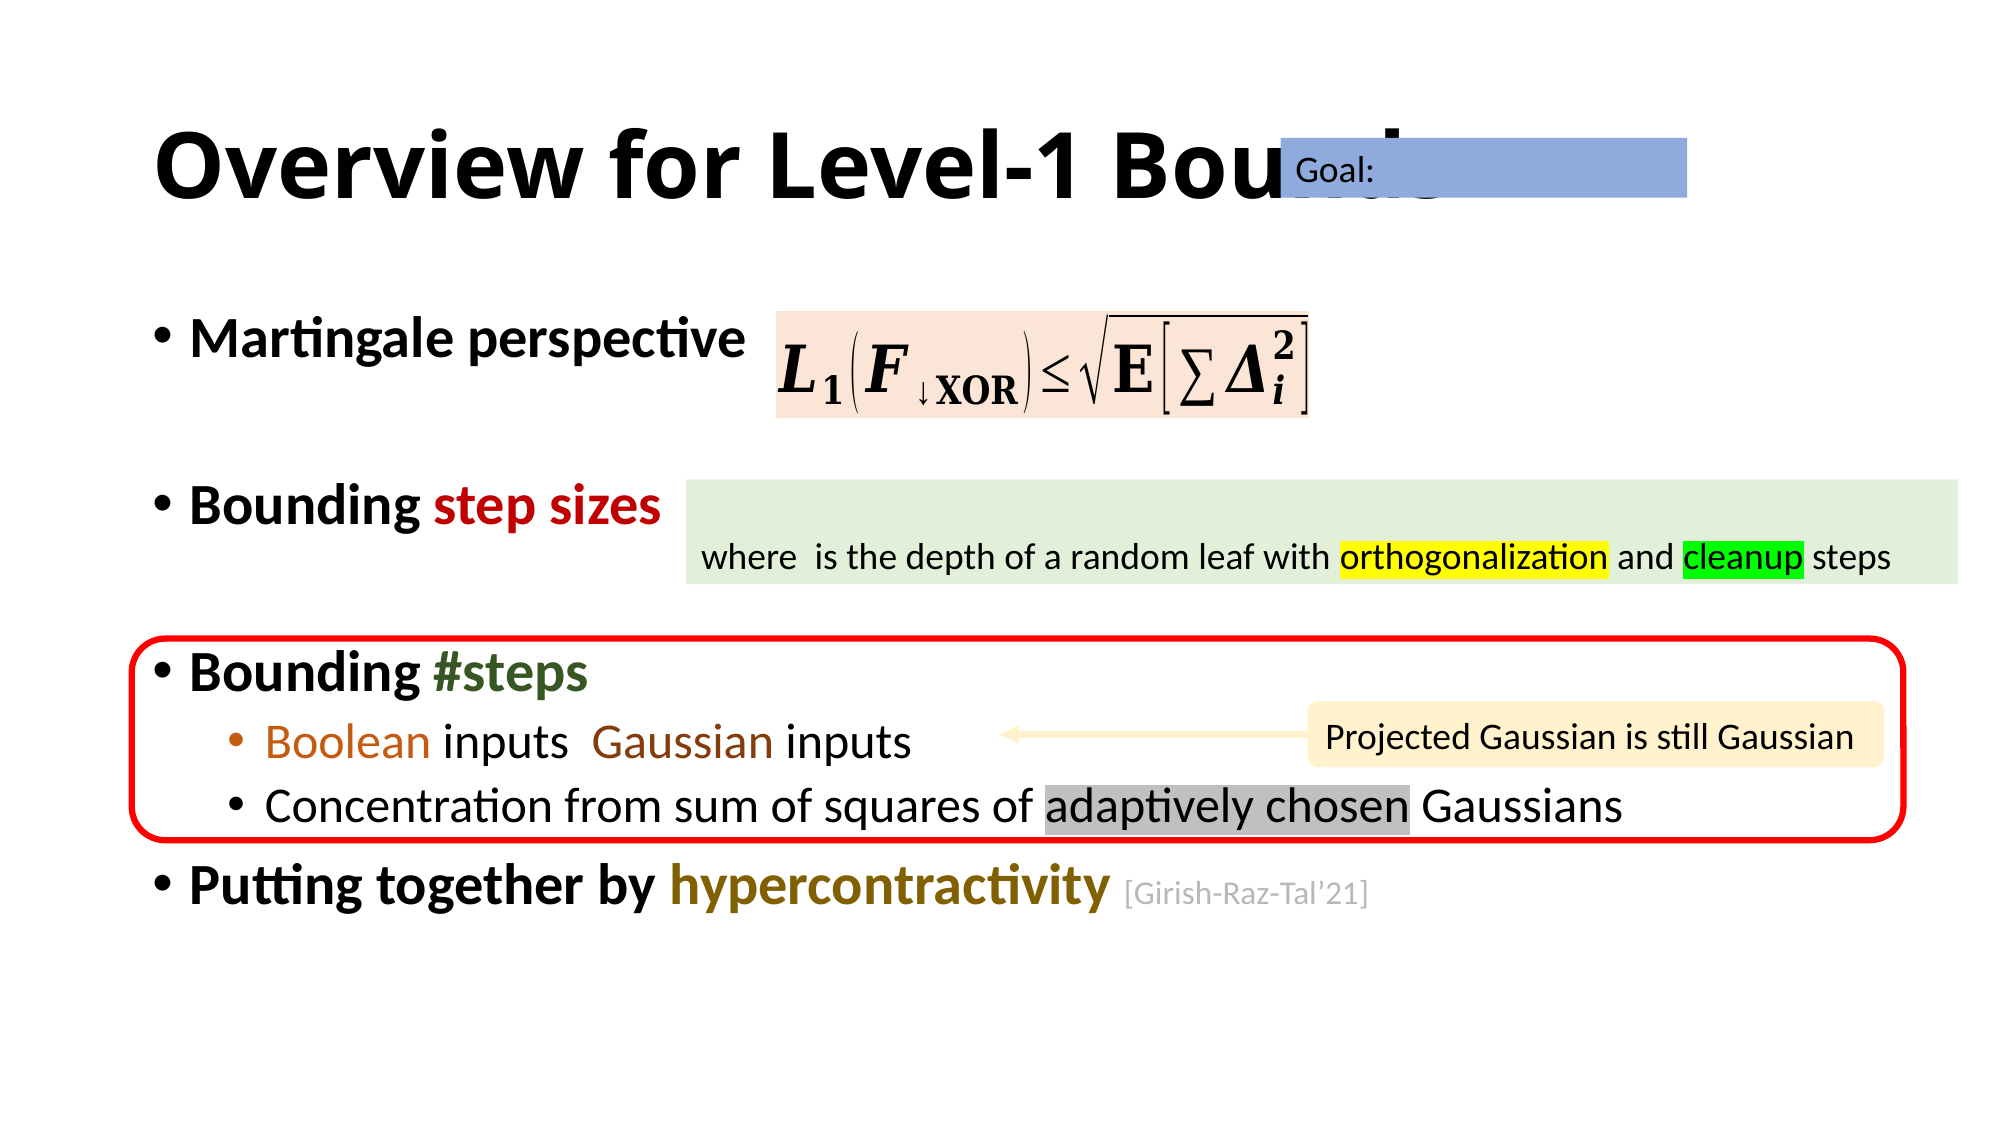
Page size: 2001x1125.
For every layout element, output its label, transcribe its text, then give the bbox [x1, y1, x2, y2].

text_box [999, 701, 1885, 769]
text_box [130, 637, 1905, 842]
title Overview for Level-1 Bounds [137, 59, 1863, 278]
